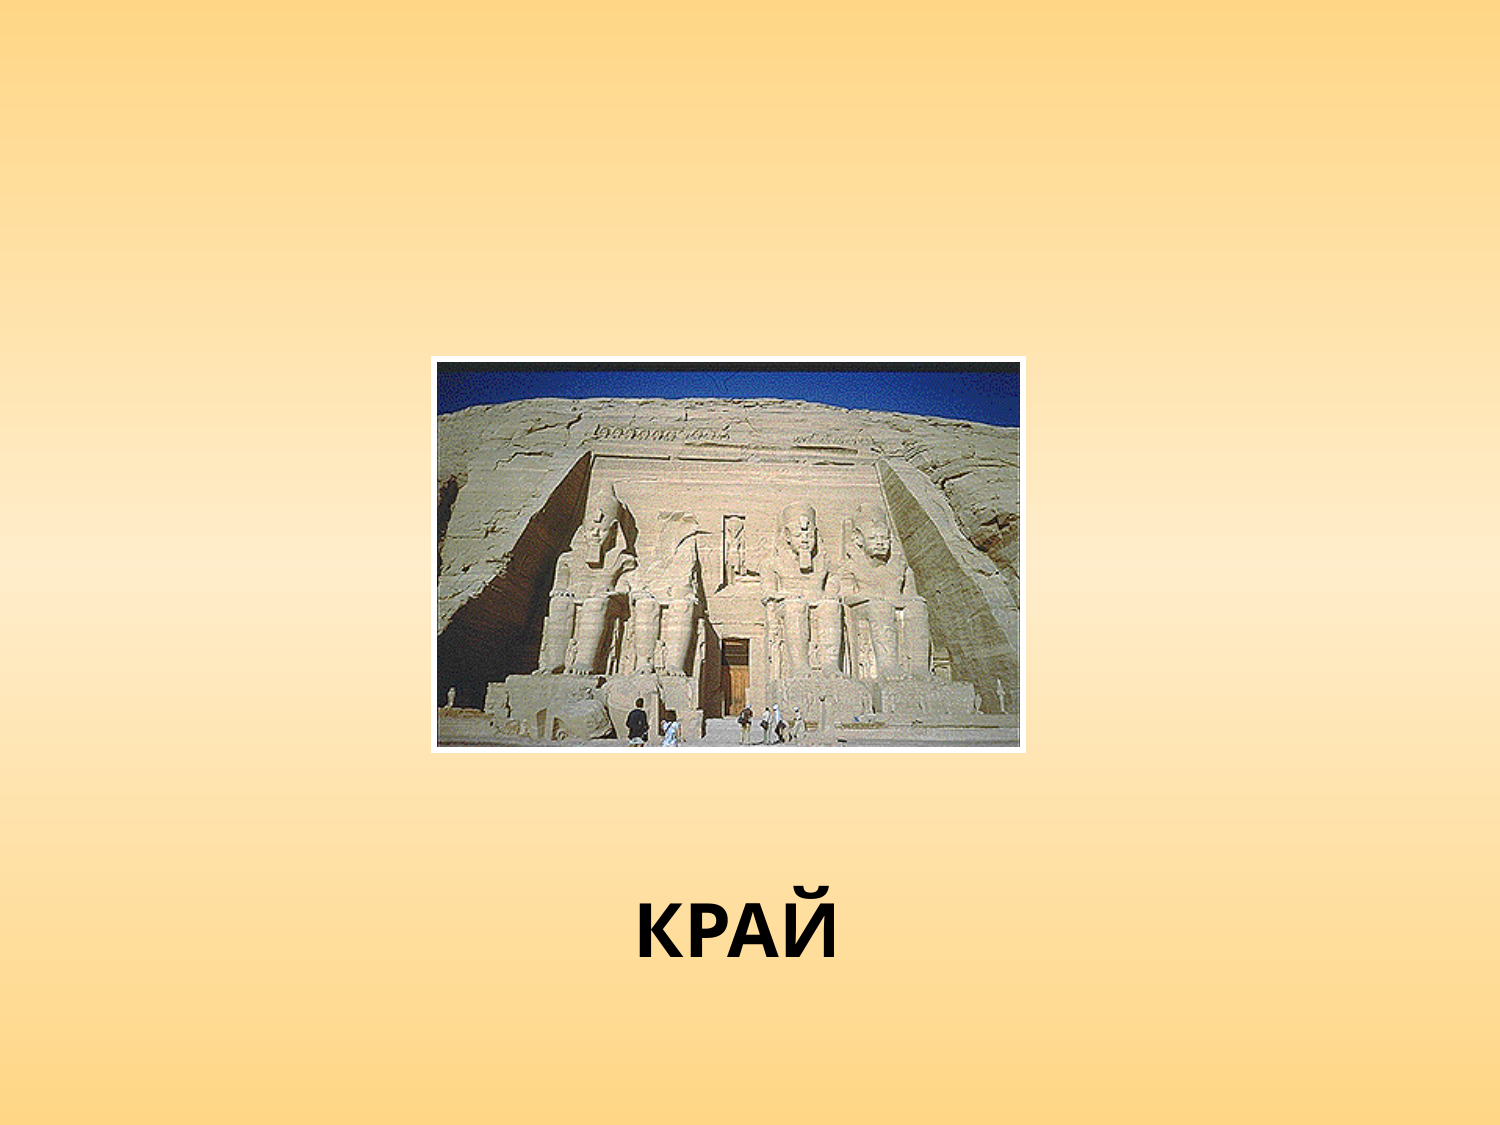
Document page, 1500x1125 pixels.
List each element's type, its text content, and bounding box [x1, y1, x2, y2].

picture [437, 362, 1021, 748]
text_box КРАЙ [399, 874, 1075, 980]
